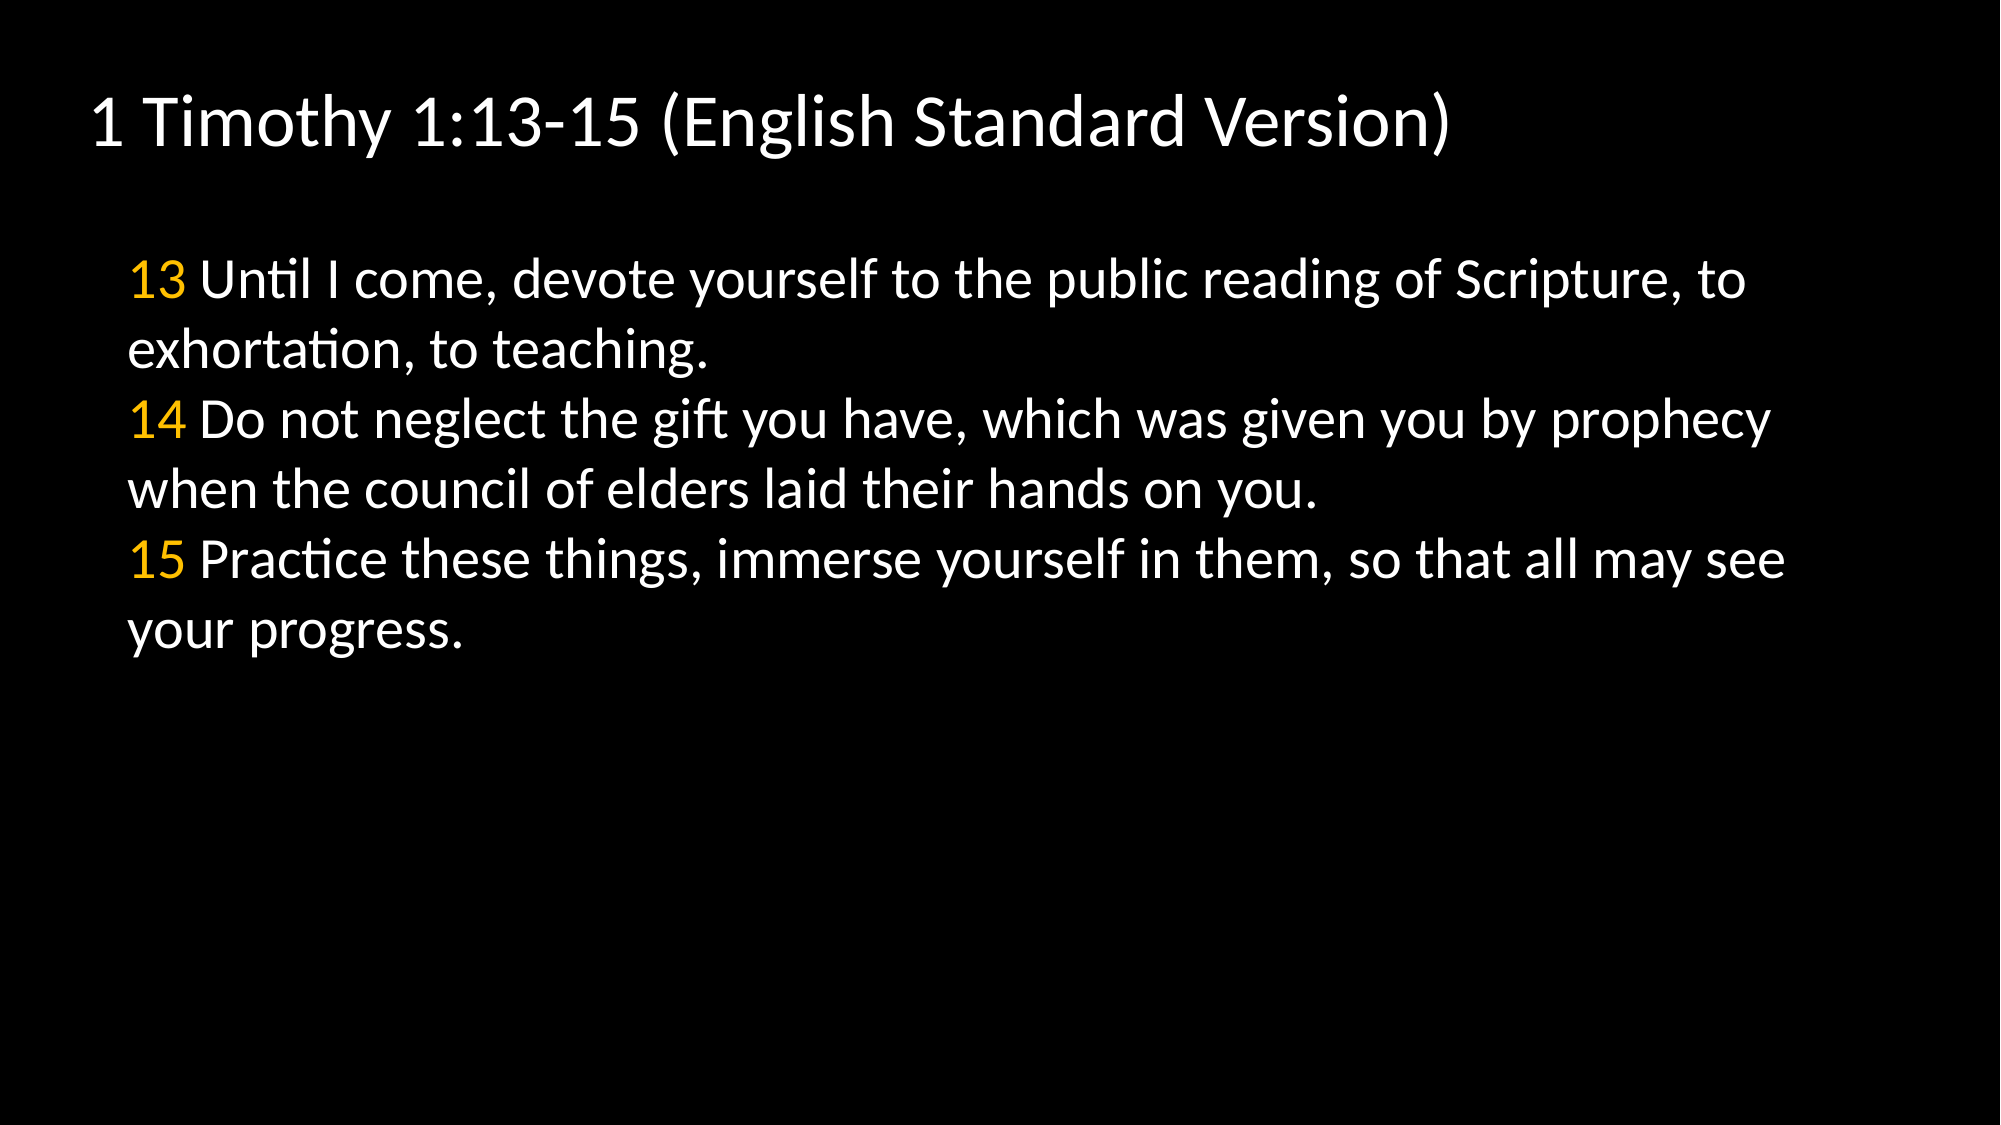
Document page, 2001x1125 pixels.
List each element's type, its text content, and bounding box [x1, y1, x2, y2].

text_box 1 Timothy 1:13-15 (English Standard Version) [72, 64, 1470, 170]
text_box 13 Until I come, devote yourself to the public reading of Scripture, to exhortation, to teaching. 14 Do not neglect the gift you have, which was given you by prophecy when the council of elders laid their hands on you. 15 Practice these things, immerse yourself in them, so that all may see your progress. [113, 233, 1879, 668]
